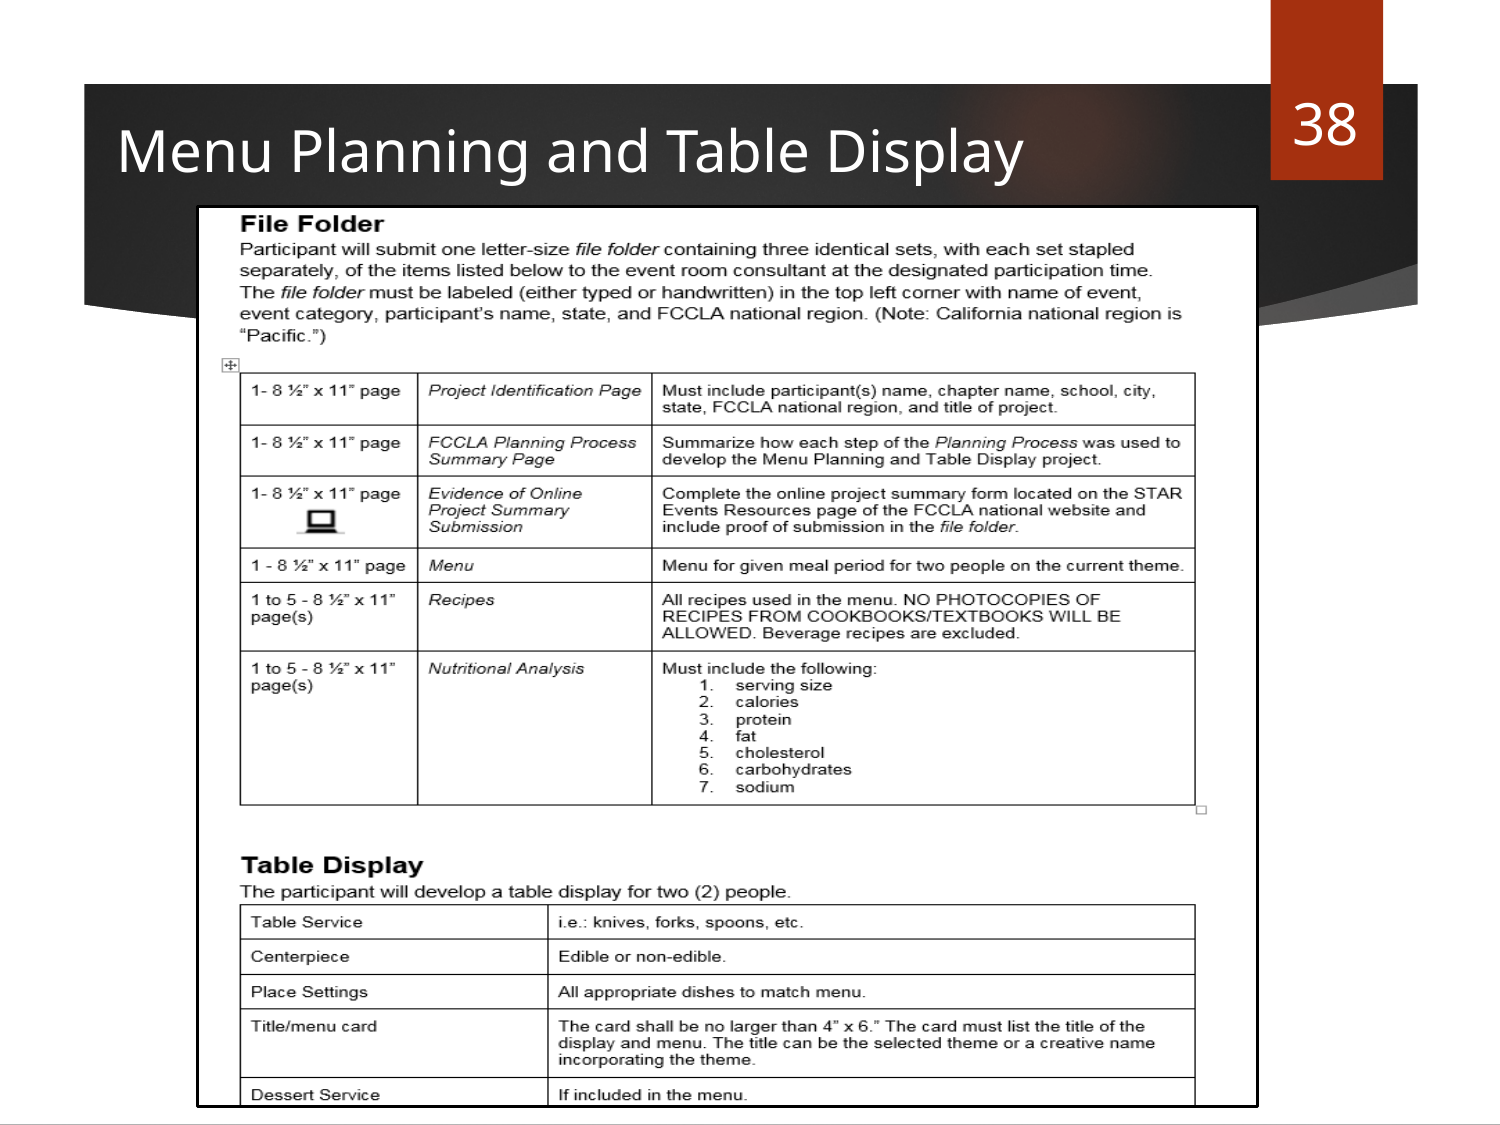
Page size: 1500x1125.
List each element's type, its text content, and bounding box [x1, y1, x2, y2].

slide_number 39 [1260, 302, 1338, 325]
picture [198, 207, 1257, 1106]
slide_number 38 [1273, 48, 1378, 175]
picture [85, 84, 1005, 318]
title Menu Planning and Table Display [101, 90, 1143, 208]
picture [1125, 84, 1417, 307]
